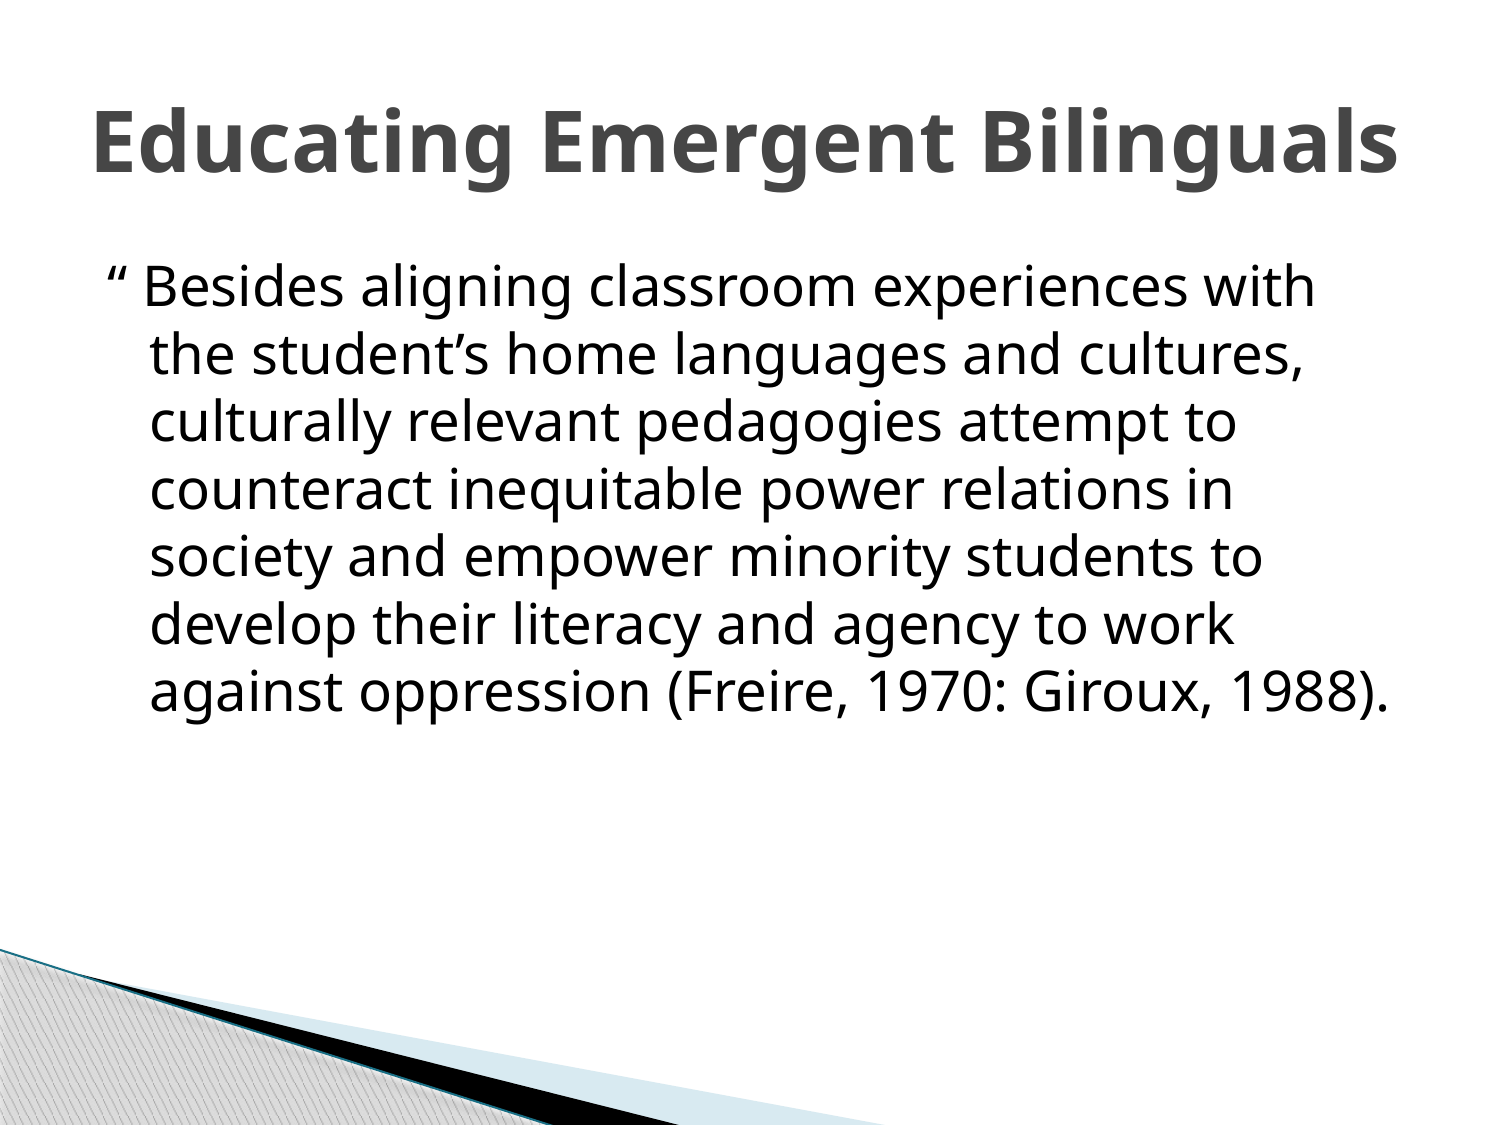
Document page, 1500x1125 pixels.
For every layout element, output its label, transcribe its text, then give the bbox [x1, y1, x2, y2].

title Educating Emergent Bilinguals [75, 45, 1425, 233]
list “ Besides aligning classroom experiences with the student’s home languages and cultures, culturally relevant pedagogies attempt to counteract inequitable power relations in society and empower minority students to develop their literacy and agency to work against oppression (Freire, 1970: Giroux, 1988). [75, 243, 1425, 986]
